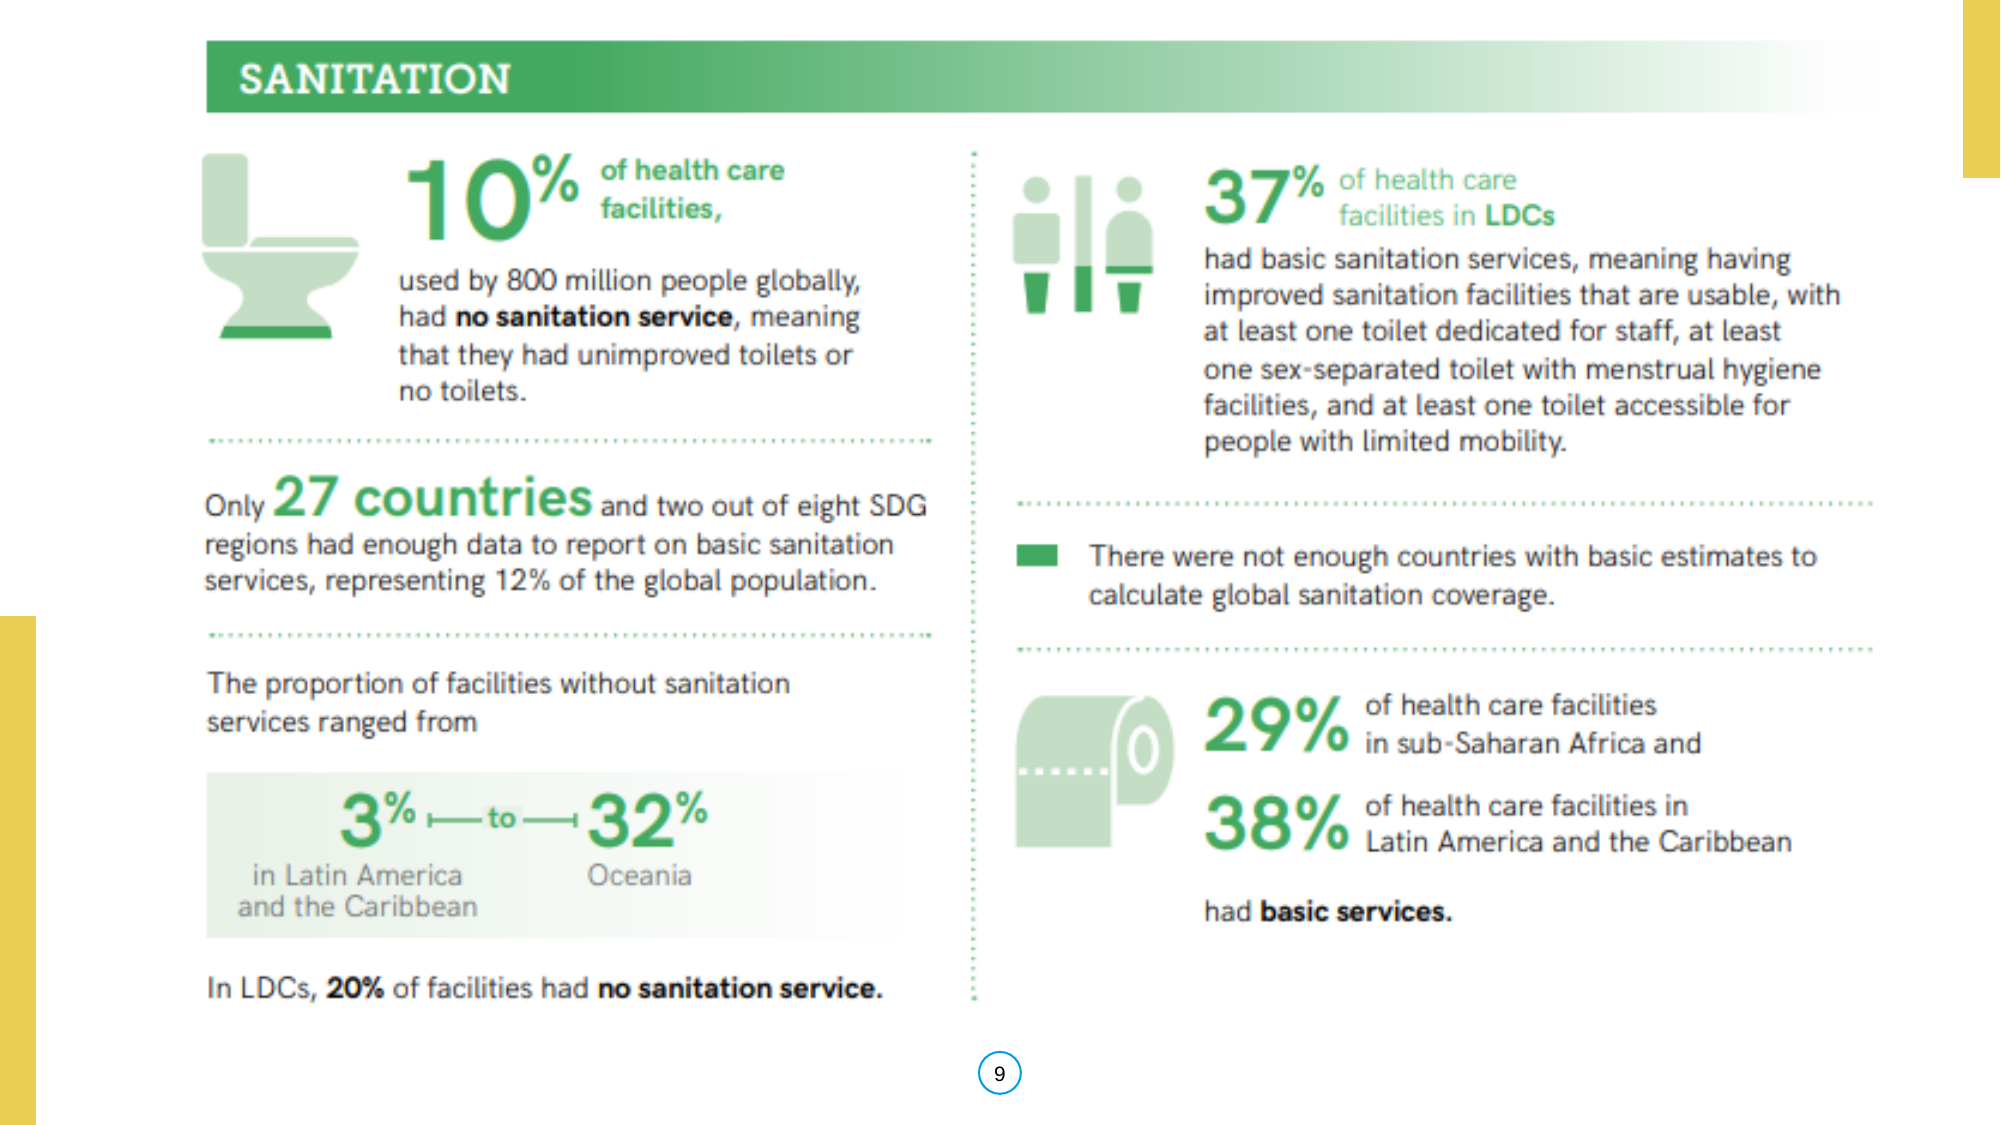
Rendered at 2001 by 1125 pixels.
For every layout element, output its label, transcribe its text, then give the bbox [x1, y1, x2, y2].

picture [181, 15, 1878, 1037]
slide_number 9 [0, 1042, 2000, 1103]
